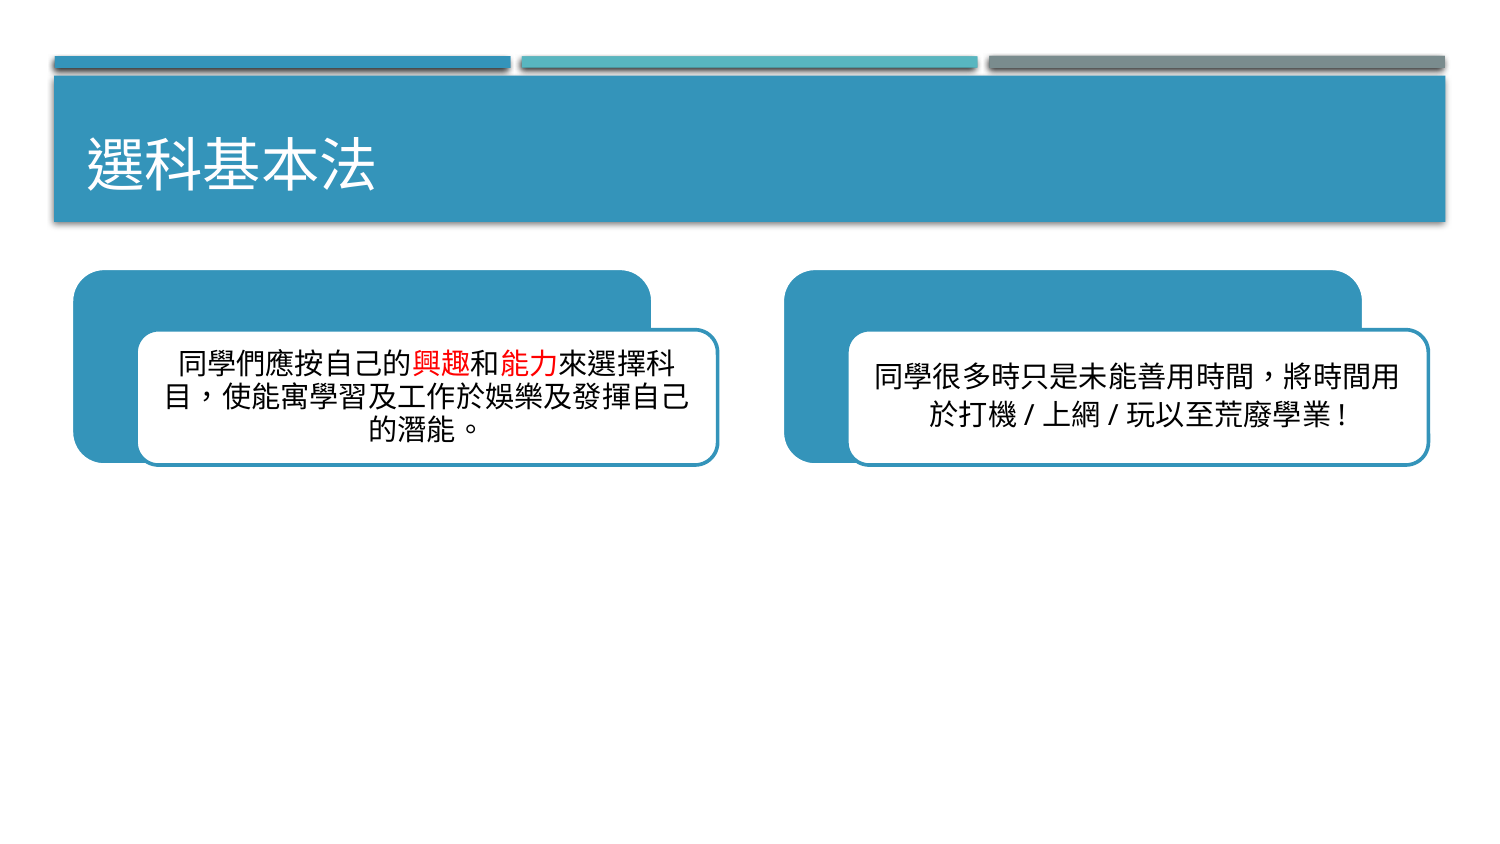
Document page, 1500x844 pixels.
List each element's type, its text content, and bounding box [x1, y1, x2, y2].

text_box [54, 55, 512, 69]
text_box [521, 55, 978, 69]
text_box [988, 55, 1446, 69]
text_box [70, 267, 1429, 722]
text_box 選科基本法 [71, 86, 1429, 212]
text_box [53, 74, 1447, 223]
